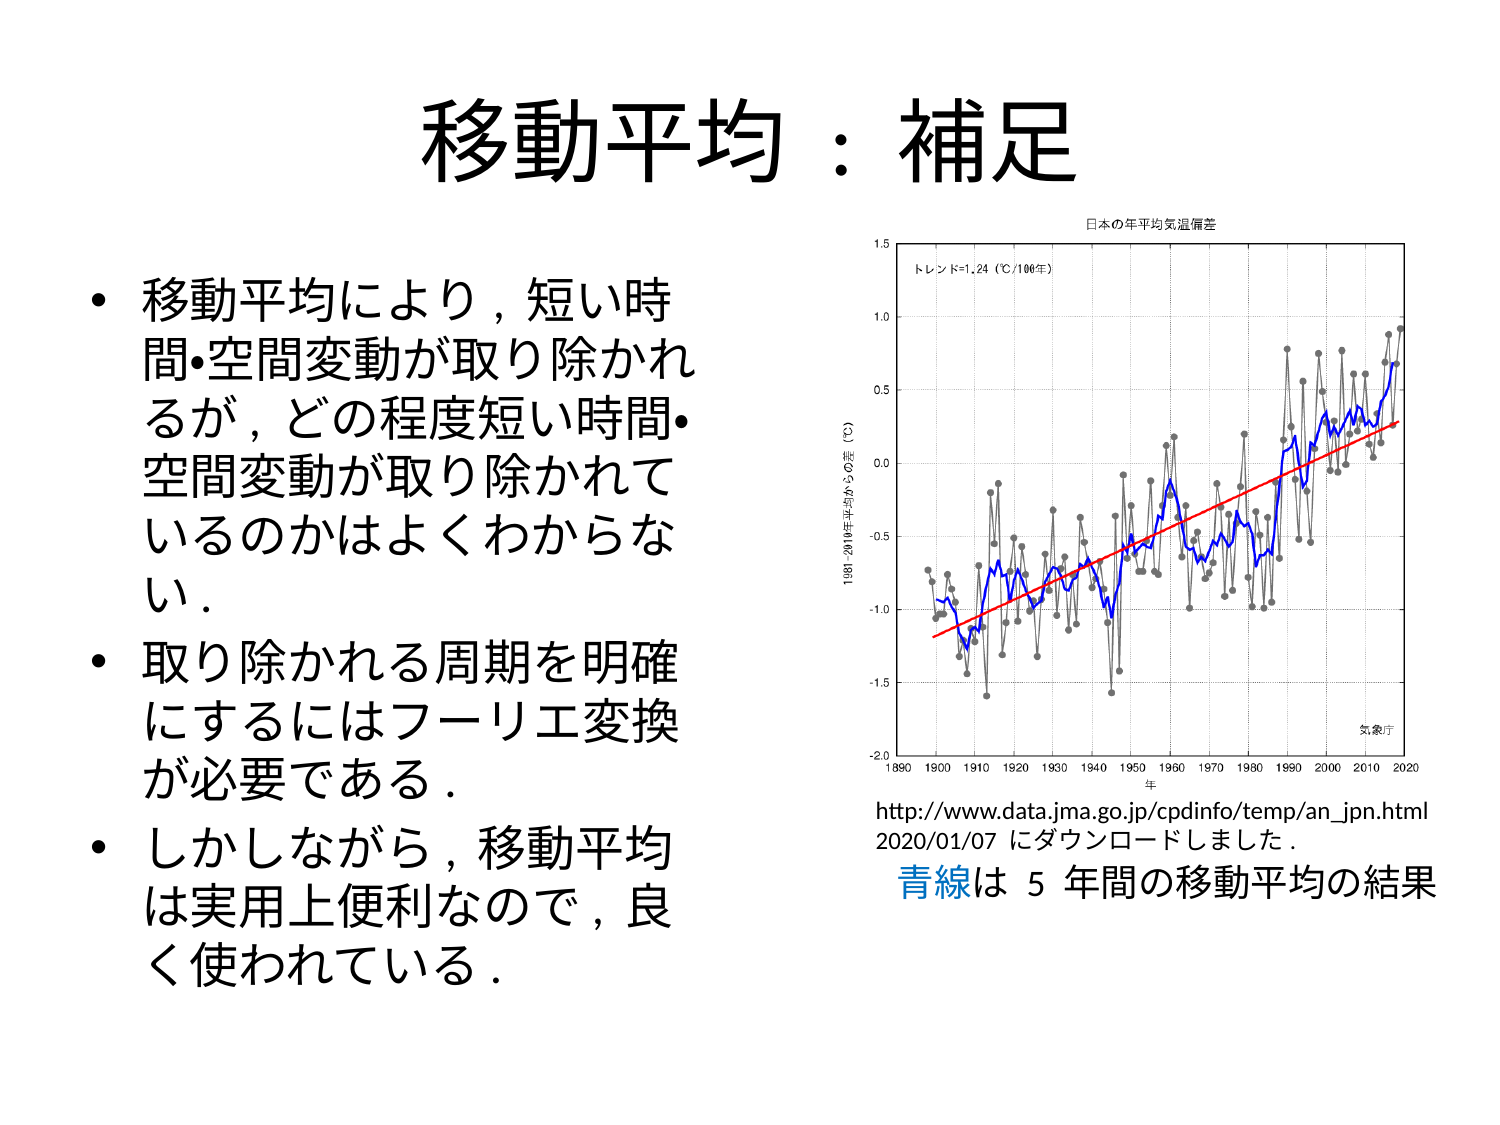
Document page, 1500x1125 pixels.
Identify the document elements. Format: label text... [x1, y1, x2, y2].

title 移動平均 : 補足 [75, 45, 1425, 233]
text_box 青線は 5 年間の移動平均の結果 [881, 851, 1453, 912]
list 移動平均により, 短い時間・空間変動が取り除かれるが, どの程度短い時間・空間変動が取り除かれているのかはよくわからない. 取り除かれる周期を明確にするにはフーリエ変換が必要である. しかしながら, 移動平均は実用上便利なので, 良く使われている. [75, 262, 738, 1005]
picture [838, 206, 1426, 794]
text_box http://www.data.jma.go.jp/cpdinfo/temp/an_jpn.html 2020/01/07 にダウンロードしました. [860, 786, 1445, 862]
